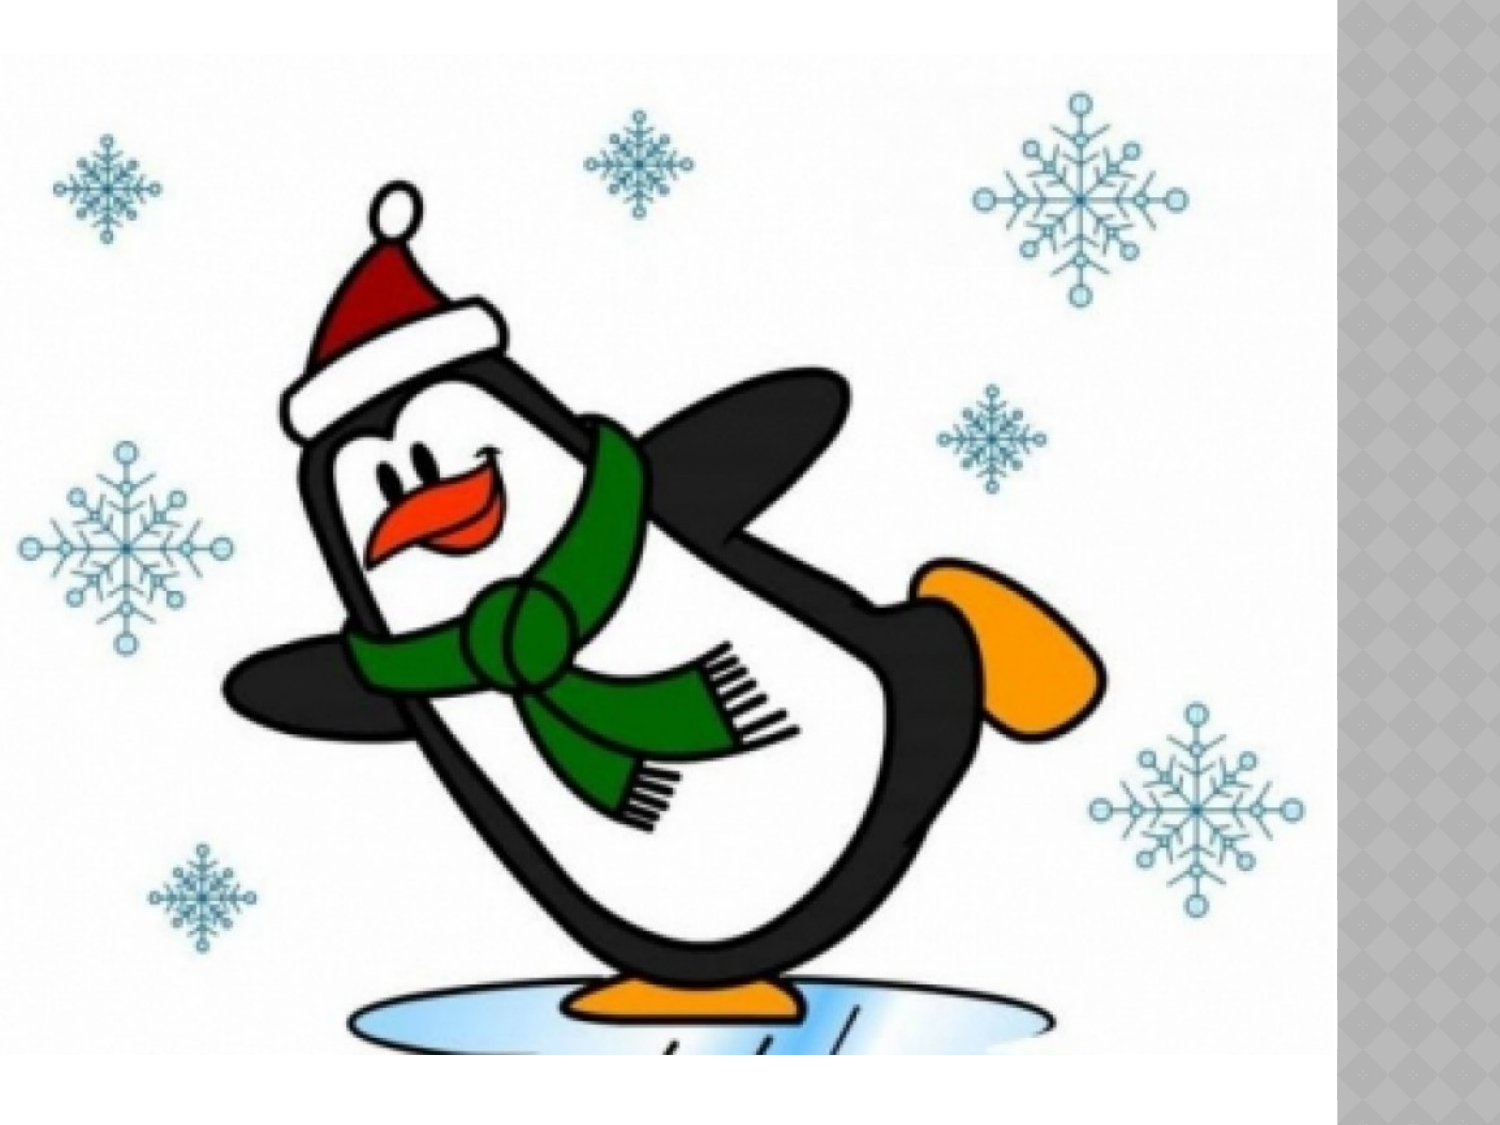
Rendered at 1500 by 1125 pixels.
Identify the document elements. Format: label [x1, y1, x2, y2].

picture [0, 54, 1334, 1055]
